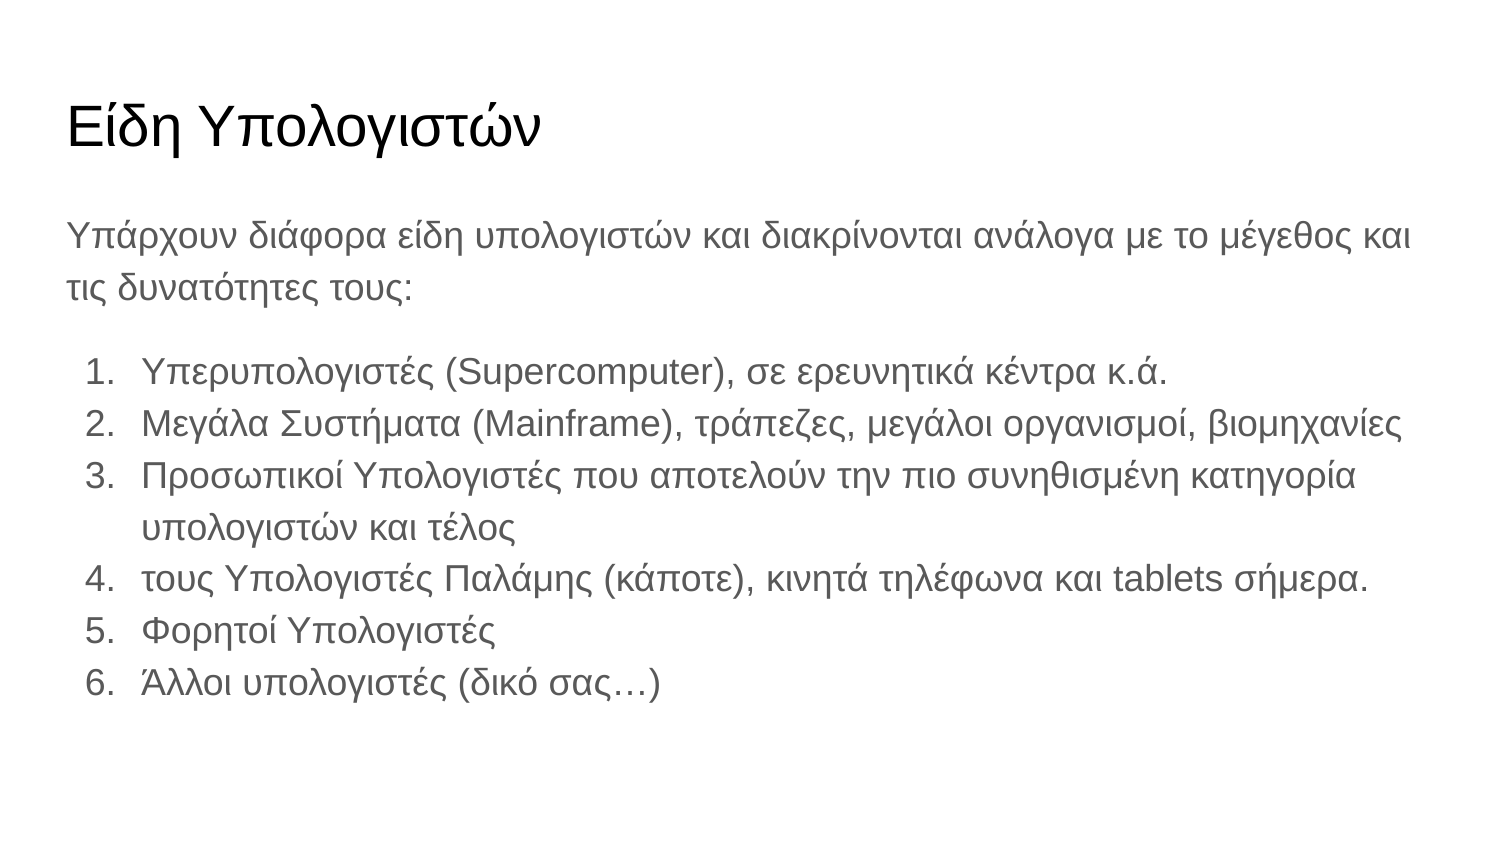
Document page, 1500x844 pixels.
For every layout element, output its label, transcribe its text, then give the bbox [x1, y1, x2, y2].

title Είδη Υπολογιστών [51, 72, 1449, 167]
list Υπάρχουν διάφορα είδη υπολογιστών και διακρίνονται ανάλογα με το μέγεθος και τις δυνατότητες τους: Υπερυπολογιστές (Supercomputer), σε ερευνητικά κέντρα κ.ά. Μεγάλα Συστήματα (Mainframe), τράπεζες, μεγάλοι οργανισμοί, βιομηχανίες Προσωπικοί Υπολογιστές που αποτελούν την πιο συνηθισμένη κατηγορία υπολογιστών και τέλος τους Υπολογιστές Παλάμης (κάποτε), κινητά τηλέφωνα και tablets σήμερα. Φορητοί Υπολογιστές Άλλοι υπολογιστές (δικό σας…) [51, 189, 1449, 750]
